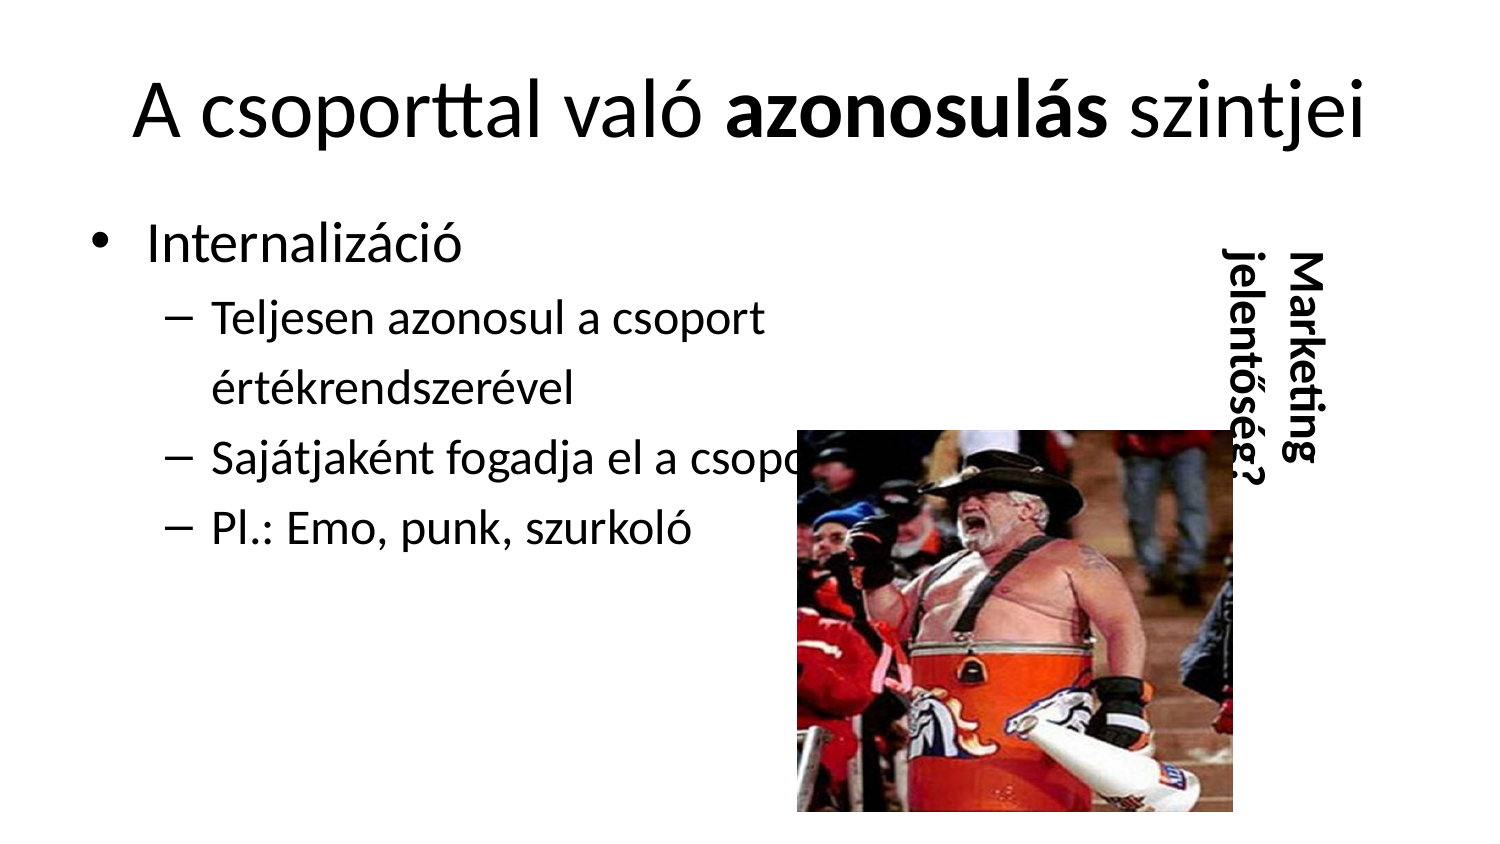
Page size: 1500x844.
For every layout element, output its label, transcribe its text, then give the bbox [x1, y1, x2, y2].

text_box Marketing jelentőség? [1196, 235, 1348, 670]
title A csoporttal való azonosulás szintjei [75, 33, 1425, 175]
picture [796, 430, 1233, 812]
list Internalizáció Teljesen azonosul a csoport értékrendszerével Sajátjaként fogadja el a csoport értékeit Pl.: Emo, punk, szurkoló [75, 196, 1425, 754]
